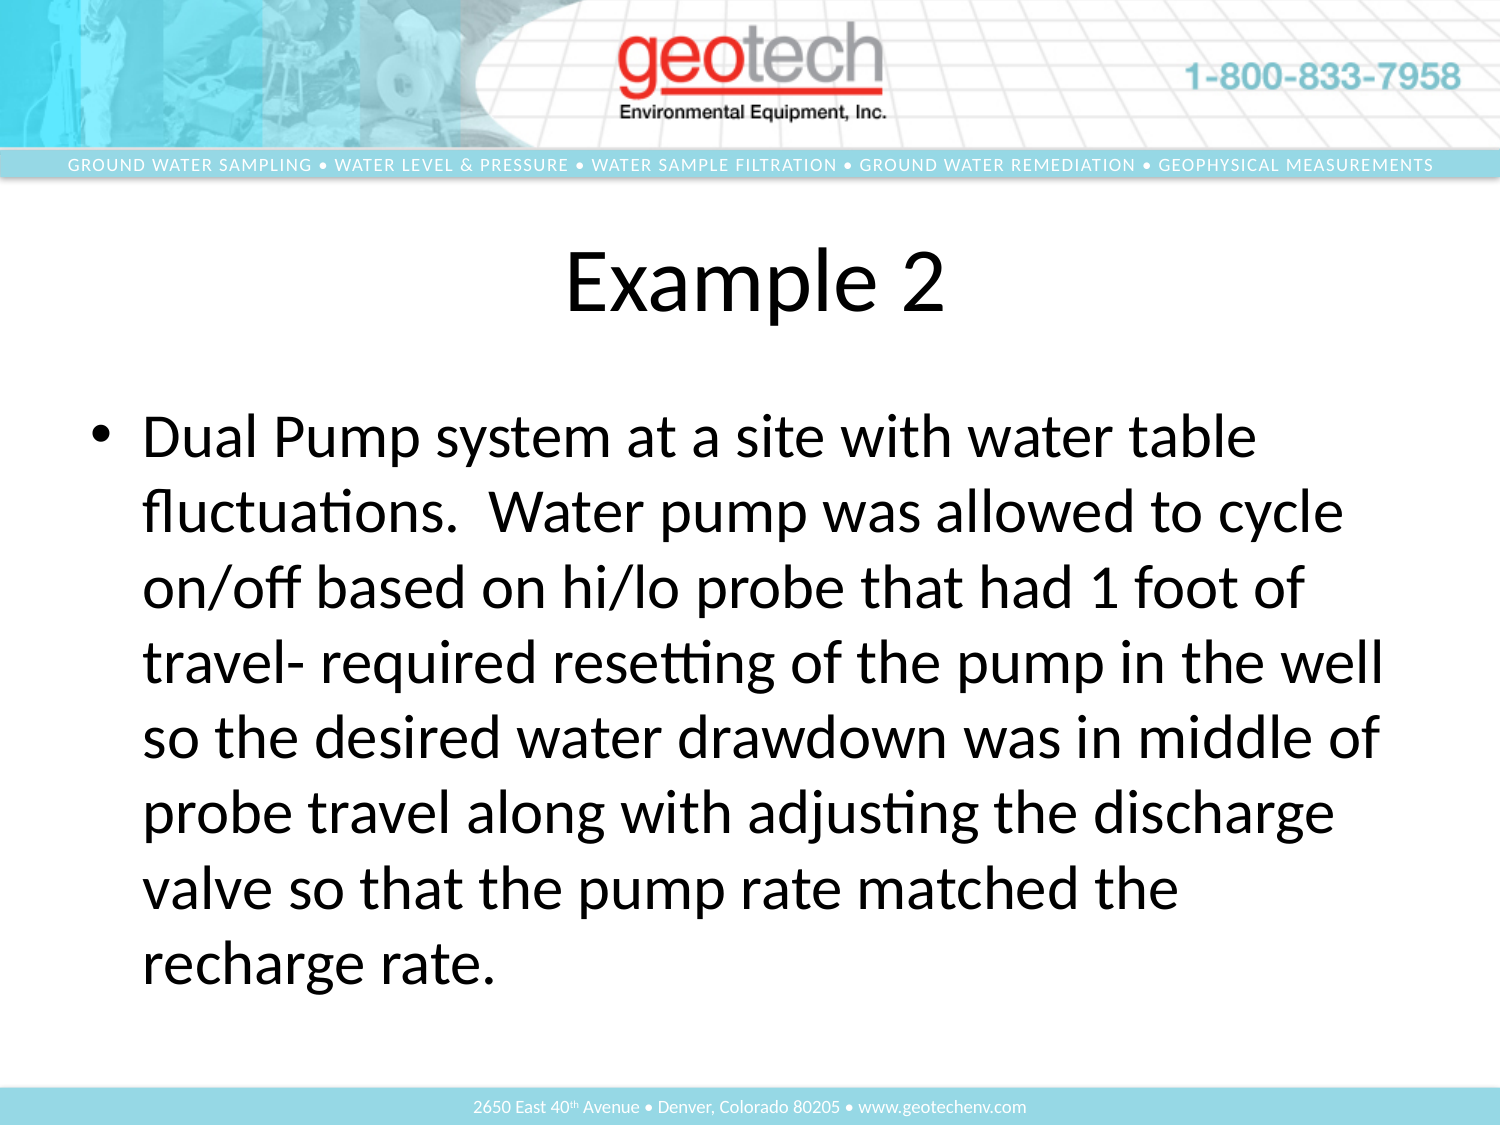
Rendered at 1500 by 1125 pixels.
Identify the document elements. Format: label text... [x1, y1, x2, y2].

picture [0, 0, 1500, 150]
list Dual Pump system at a site with water table fluctuations. Water pump was allowed to cycle on/off based on hi/lo probe that had 1 foot of travel- required resetting of the pump in the well so the desired water drawdown was in middle of probe travel along with adjusting the discharge valve so that the pump rate matched the recharge rate. [75, 387, 1425, 1005]
title Example 2 [87, 187, 1425, 363]
